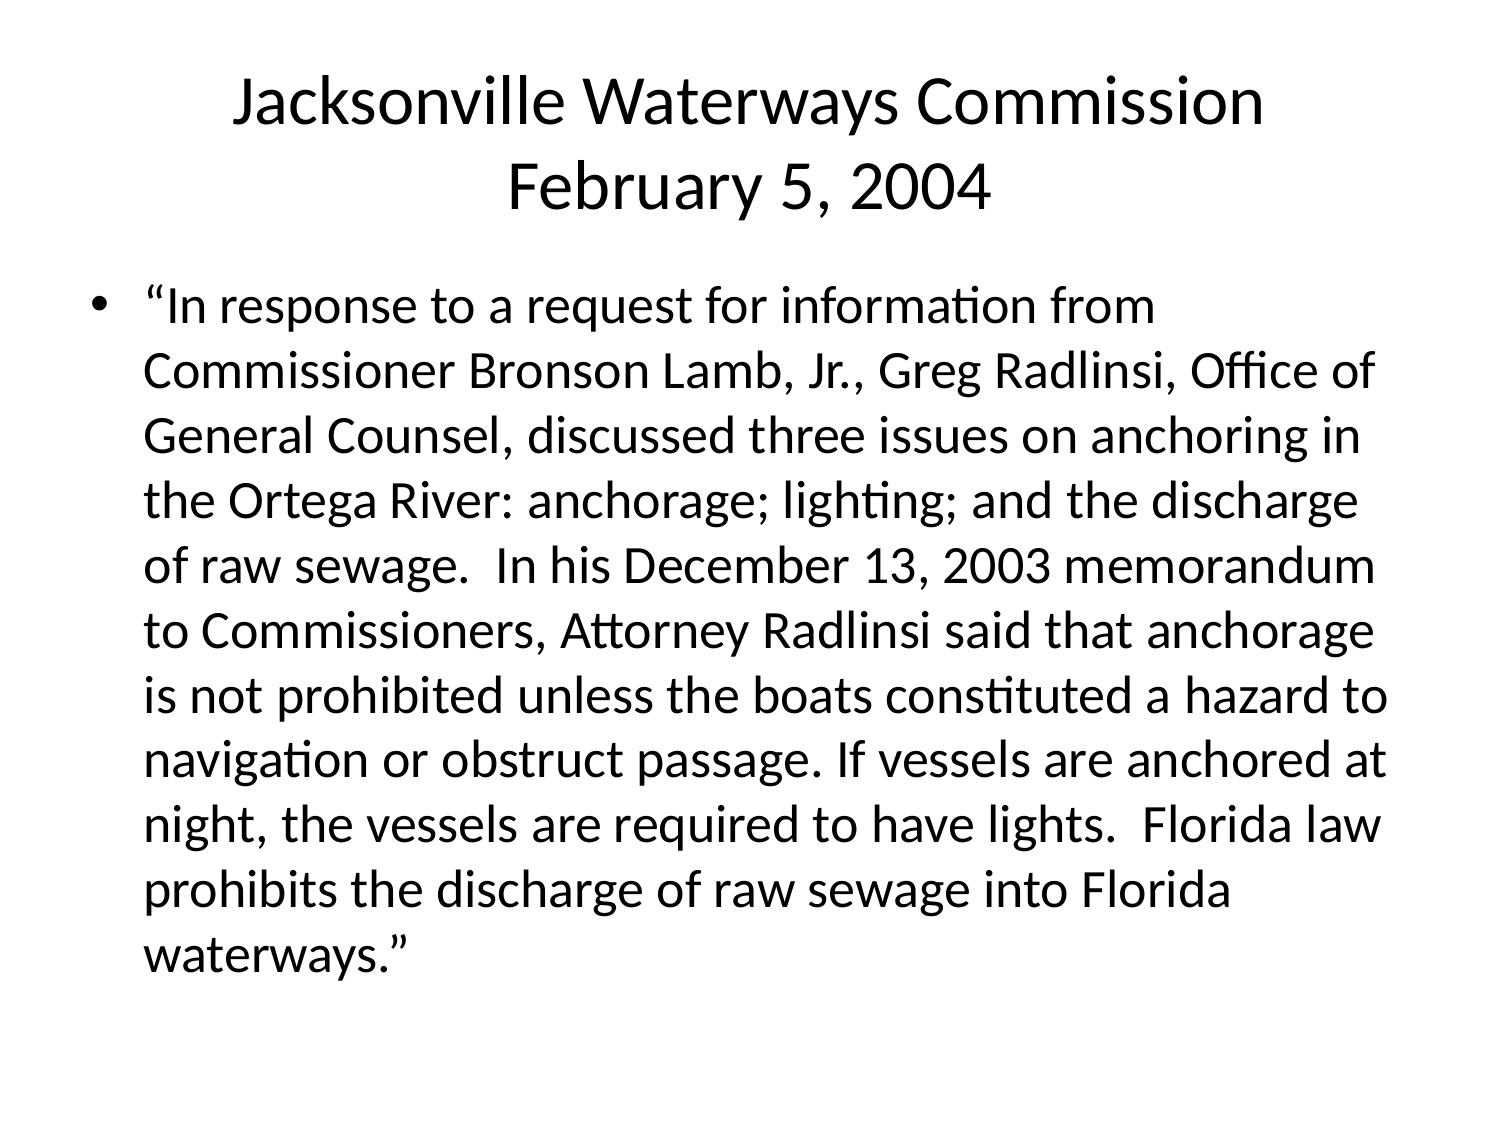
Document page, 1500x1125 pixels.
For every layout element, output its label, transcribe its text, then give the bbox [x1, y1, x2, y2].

list “In response to a request for information from Commissioner Bronson Lamb, Jr., Greg Radlinsi, Office of General Counsel, discussed three issues on anchoring in the Ortega River: anchorage; lighting; and the discharge of raw sewage. In his December 13, 2003 memorandum to Commissioners, Attorney Radlinsi said that anchorage is not prohibited unless the boats constituted a hazard to navigation or obstruct passage. If vessels are anchored at night, the vessels are required to have lights. Florida law prohibits the discharge of raw sewage into Florida waterways.” [75, 262, 1425, 1005]
title Jacksonville Waterways Commission February 5, 2004 [75, 45, 1425, 233]
